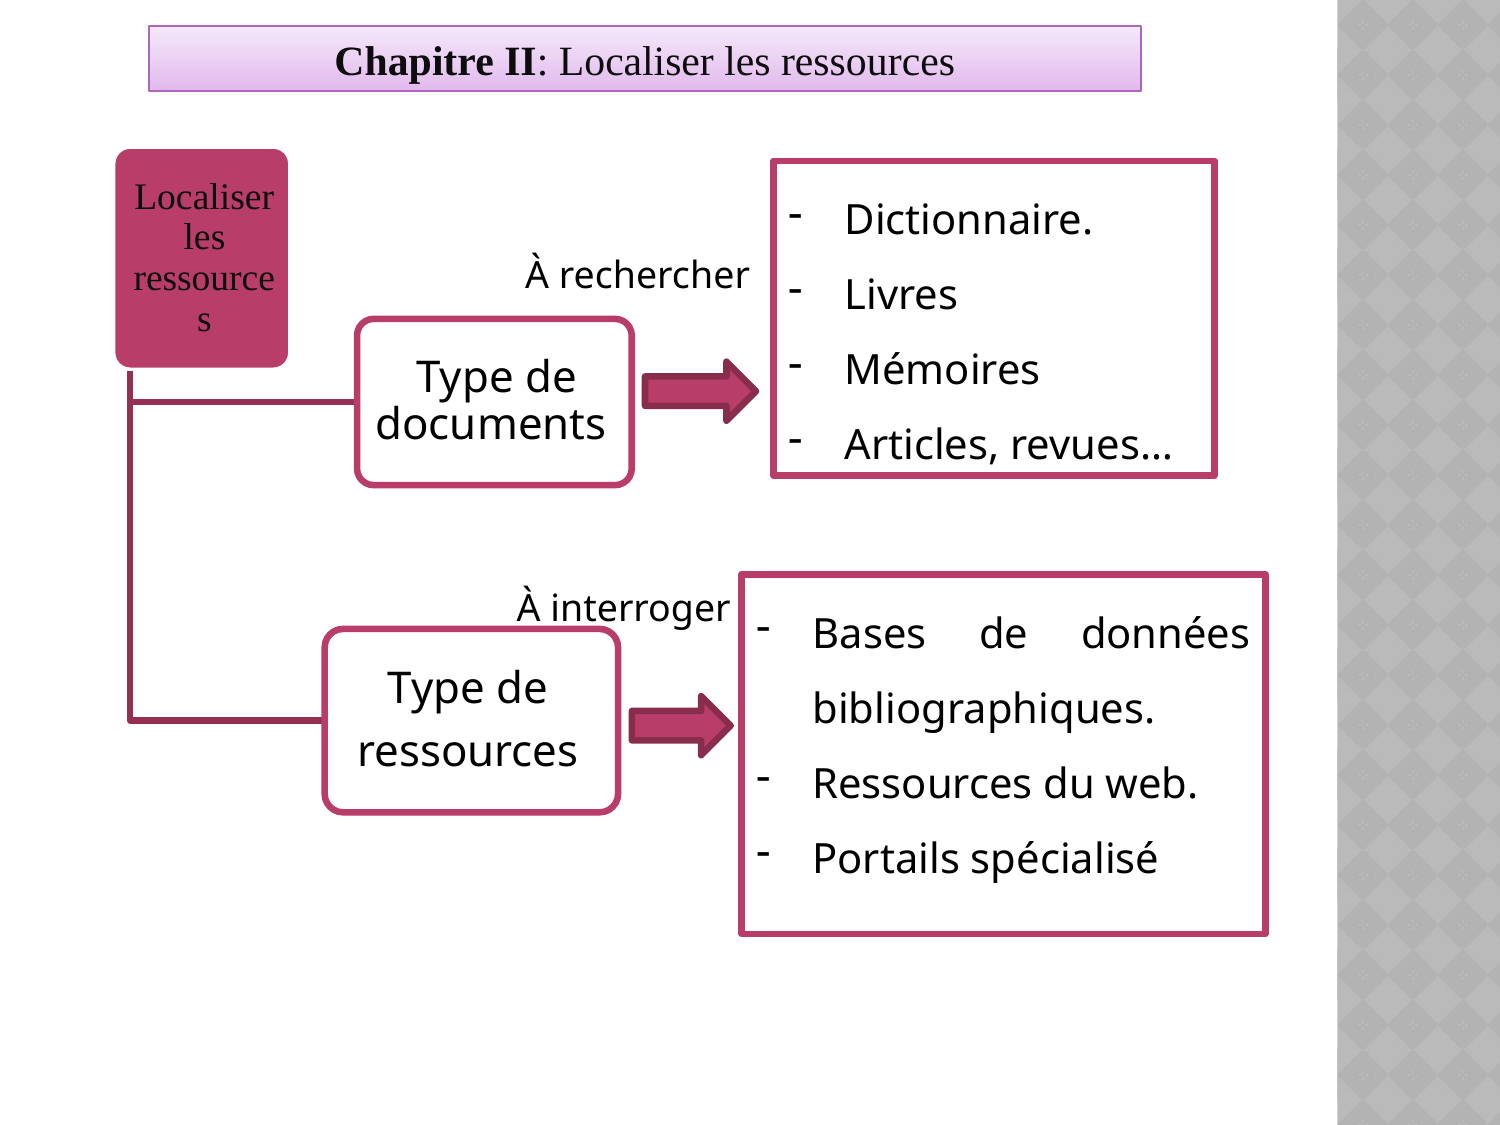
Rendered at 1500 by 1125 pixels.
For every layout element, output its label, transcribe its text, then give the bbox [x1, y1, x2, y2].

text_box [99, 145, 1101, 813]
text_box Dictionnaire. Livres Mémoires Articles, revues… [1107, 158, 1218, 479]
text_box Bases de données bibliographiques. Ressources du web. Portails spécialisé [738, 571, 1269, 937]
text_box Chapitre II: Localiser les ressources [148, 25, 1142, 92]
